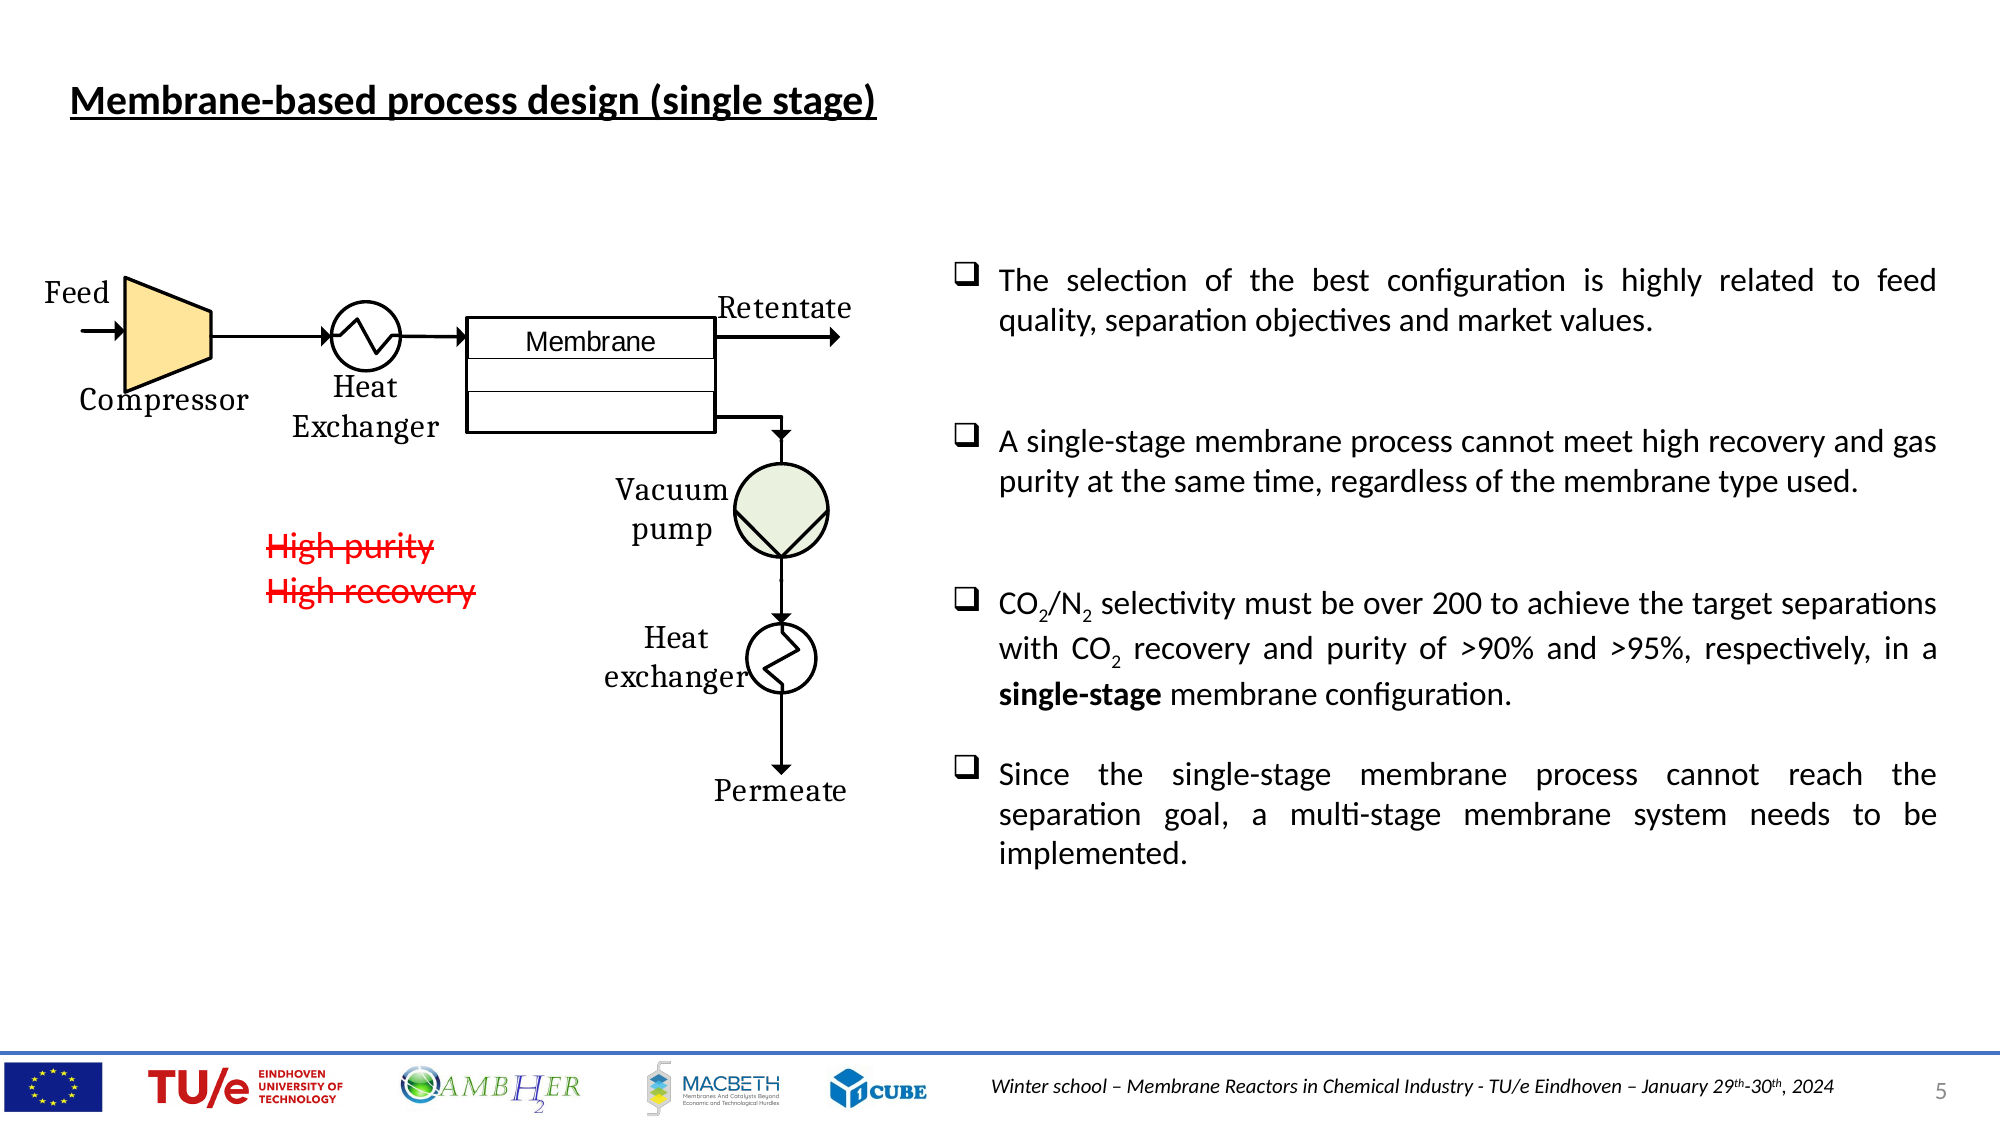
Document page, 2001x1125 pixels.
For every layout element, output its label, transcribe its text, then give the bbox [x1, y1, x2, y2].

picture [146, 1066, 345, 1109]
text_box Membrane-based process design (single stage) [54, 65, 893, 130]
picture [2, 1061, 104, 1113]
picture [398, 1060, 581, 1118]
slide_number 5 [1760, 1055, 1963, 1124]
picture [644, 1059, 780, 1118]
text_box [26, 270, 871, 813]
text_box The selection of the best configuration is highly related to feed quality, separation objectives and market values. A single-stage membrane process cannot meet high recovery and gas purity at the same time, regardless of the membrane type used. CO2/N2 selectivity must be over 200 to achieve the target separations with CO2 recovery and purity of >90% and >95%, respectively, in a single-stage membrane configuration. Since the single-stage membrane process cannot reach the separation goal, a multi-stage membrane system needs to be implemented. [937, 250, 1954, 879]
picture [827, 1064, 929, 1110]
